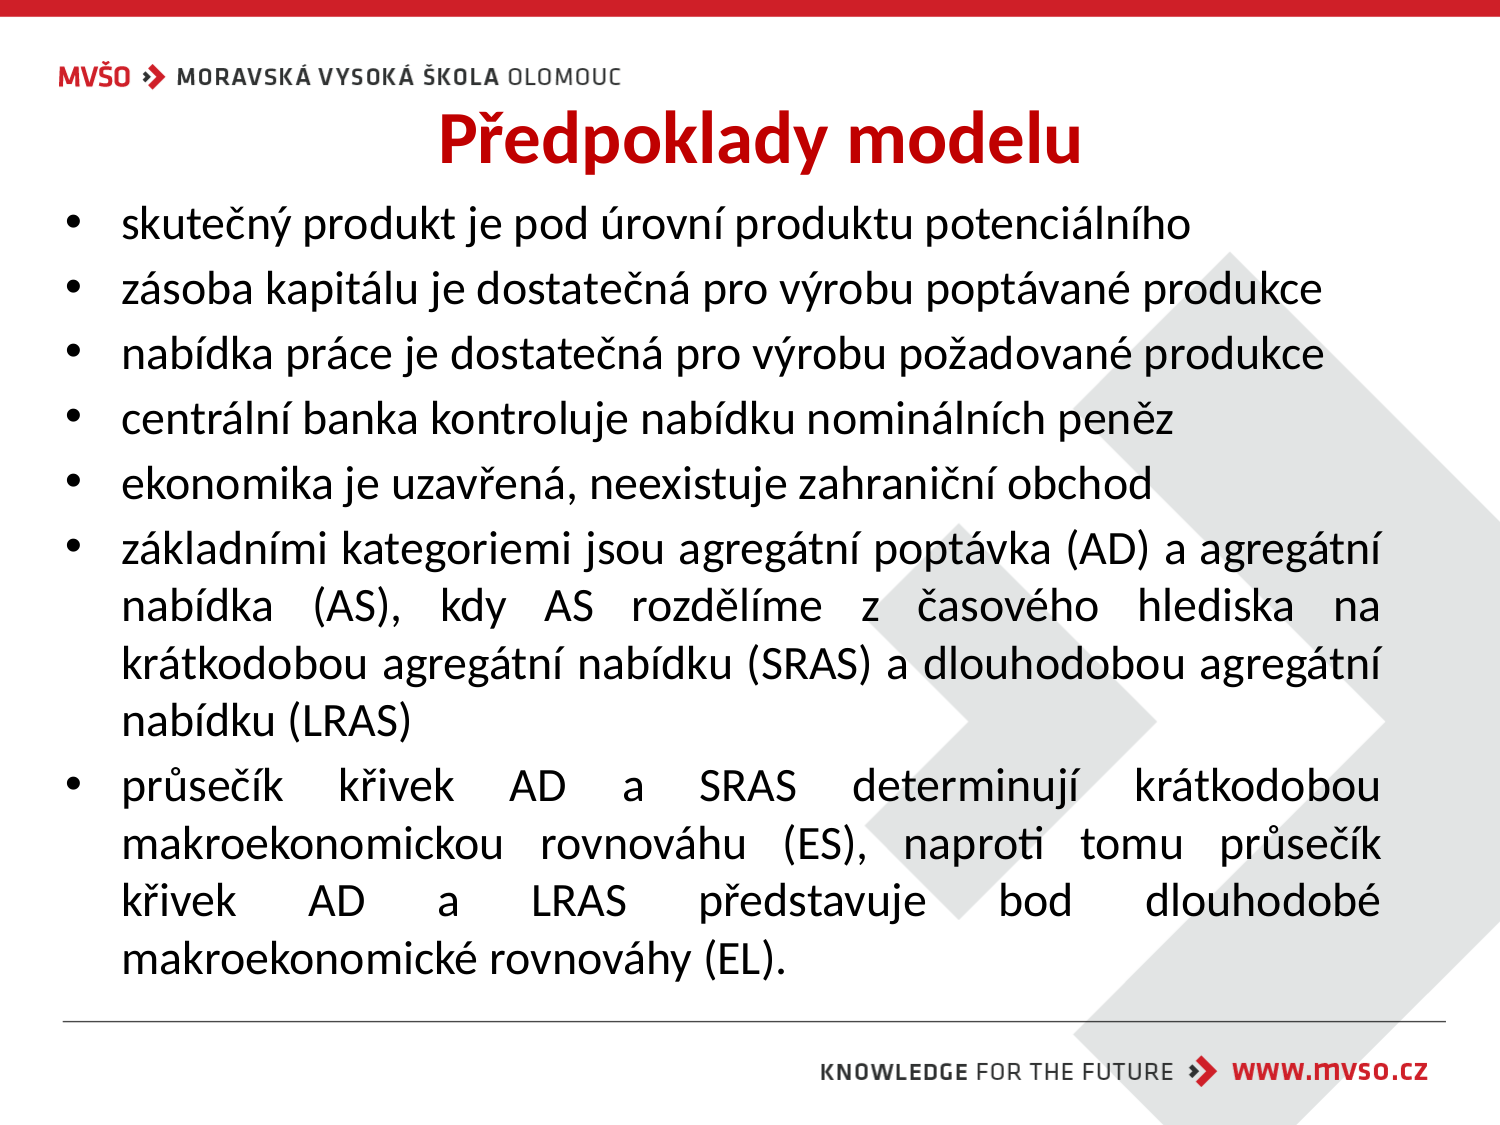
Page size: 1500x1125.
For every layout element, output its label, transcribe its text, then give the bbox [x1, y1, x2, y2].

picture [0, 0, 1500, 1125]
list skutečný produkt je pod úrovní produktu potenciálního zásoba kapitálu je dostatečná pro výrobu poptávané produkce nabídka práce je dostatečná pro výrobu požadované produkce centrální banka kontroluje nabídku nominálních peněz ekonomika je uzavřená, neexistuje zahraniční obchod základními kategoriemi jsou agregátní poptávka (AD) a agregátní nabídka (AS), kdy AS rozdělíme z časového hlediska na krátkodobou agregátní nabídku (SRAS) a dlouhodobou agregátní nabídku (LRAS) průsečík křivek AD a SRAS determinují krátkodobou makroekonomickou rovnováhu (ES), naproti tomu průsečík křivek AD a LRAS představuje bod dlouhodobé makroekonomické rovnováhy (EL). [50, 184, 1399, 1047]
title Předpoklady modelu [123, 52, 1399, 184]
